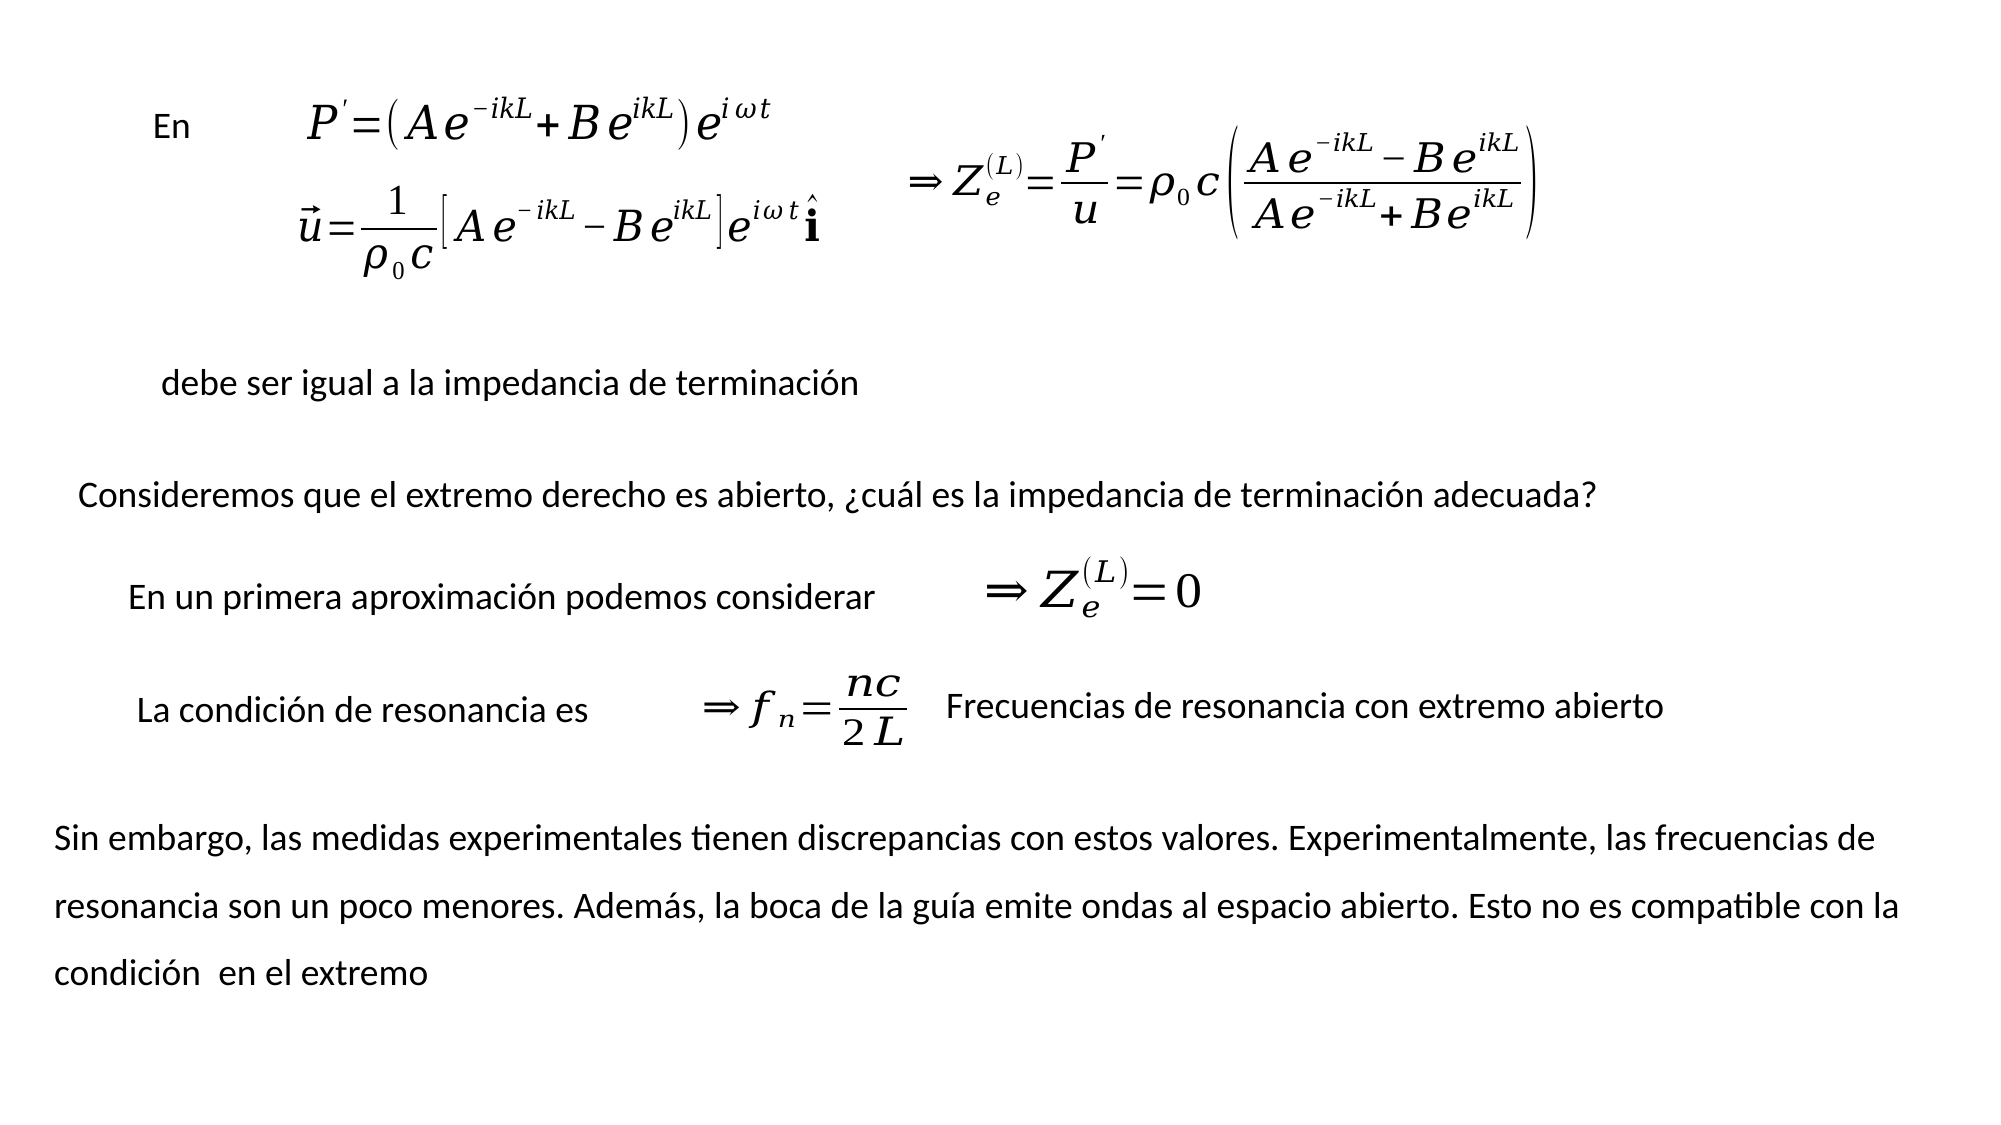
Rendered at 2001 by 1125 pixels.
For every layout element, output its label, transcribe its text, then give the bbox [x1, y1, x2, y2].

text_box Consideremos que el extremo derecho es abierto, ¿cuál es la impedancia de terminación adecuada? [63, 462, 1615, 523]
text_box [701, 662, 1685, 755]
